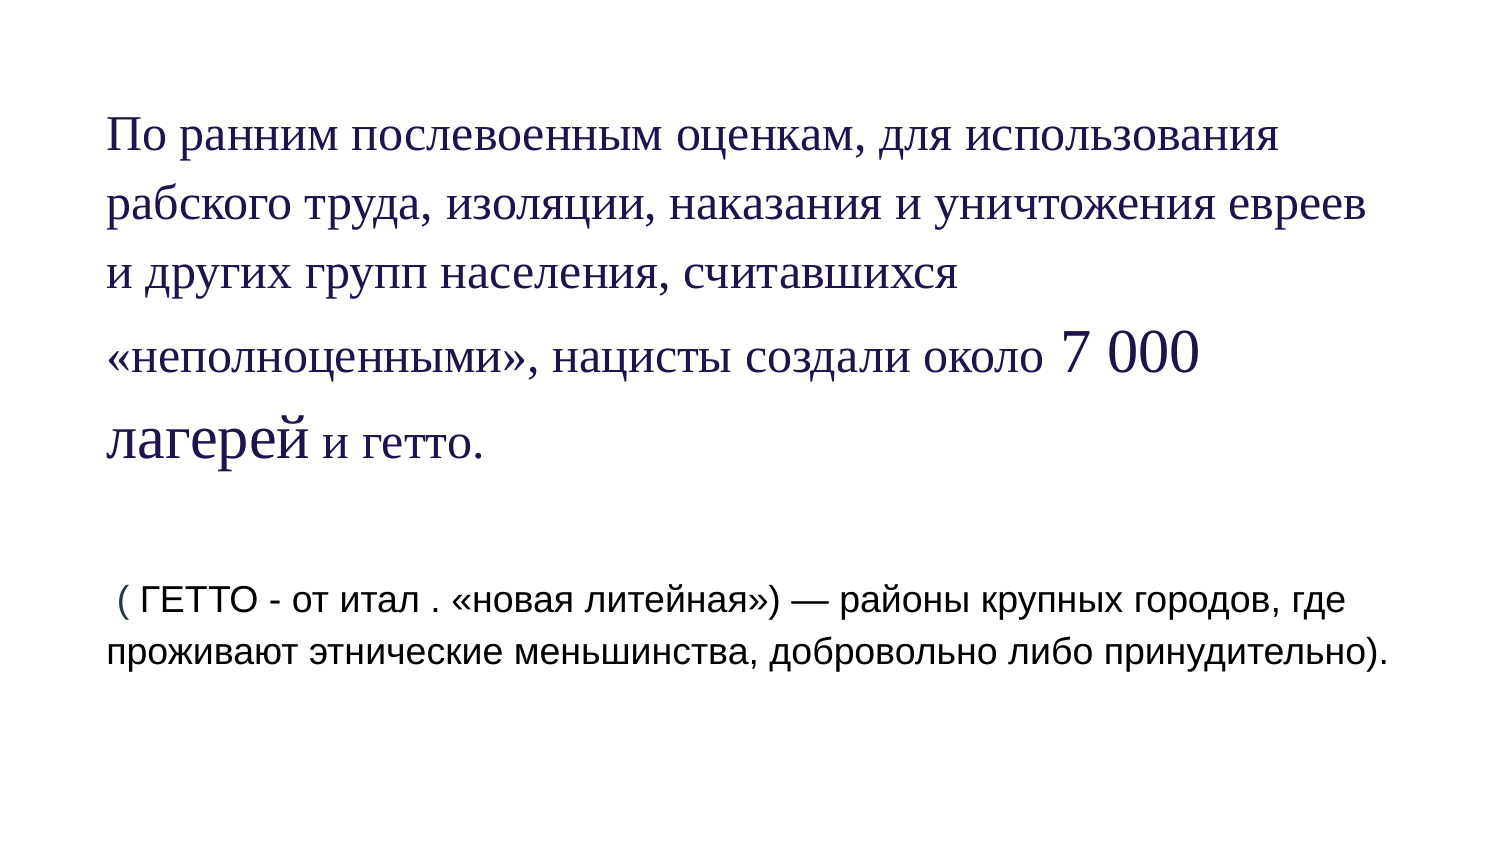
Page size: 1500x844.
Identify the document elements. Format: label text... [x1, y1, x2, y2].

text_box По ранним послевоенным оценкам, для использования рабского труда, изоляции, наказания и уничтожения евреев и других групп населения, считавшихся «неполноценными», нацисты создали около 7 000 лагерей и гетто. ( ГЕТТО - от итал . «новая литейная») — районы крупных городов, где проживают этнические меньшинства, добровольно либо принудительно). [91, 76, 1419, 730]
